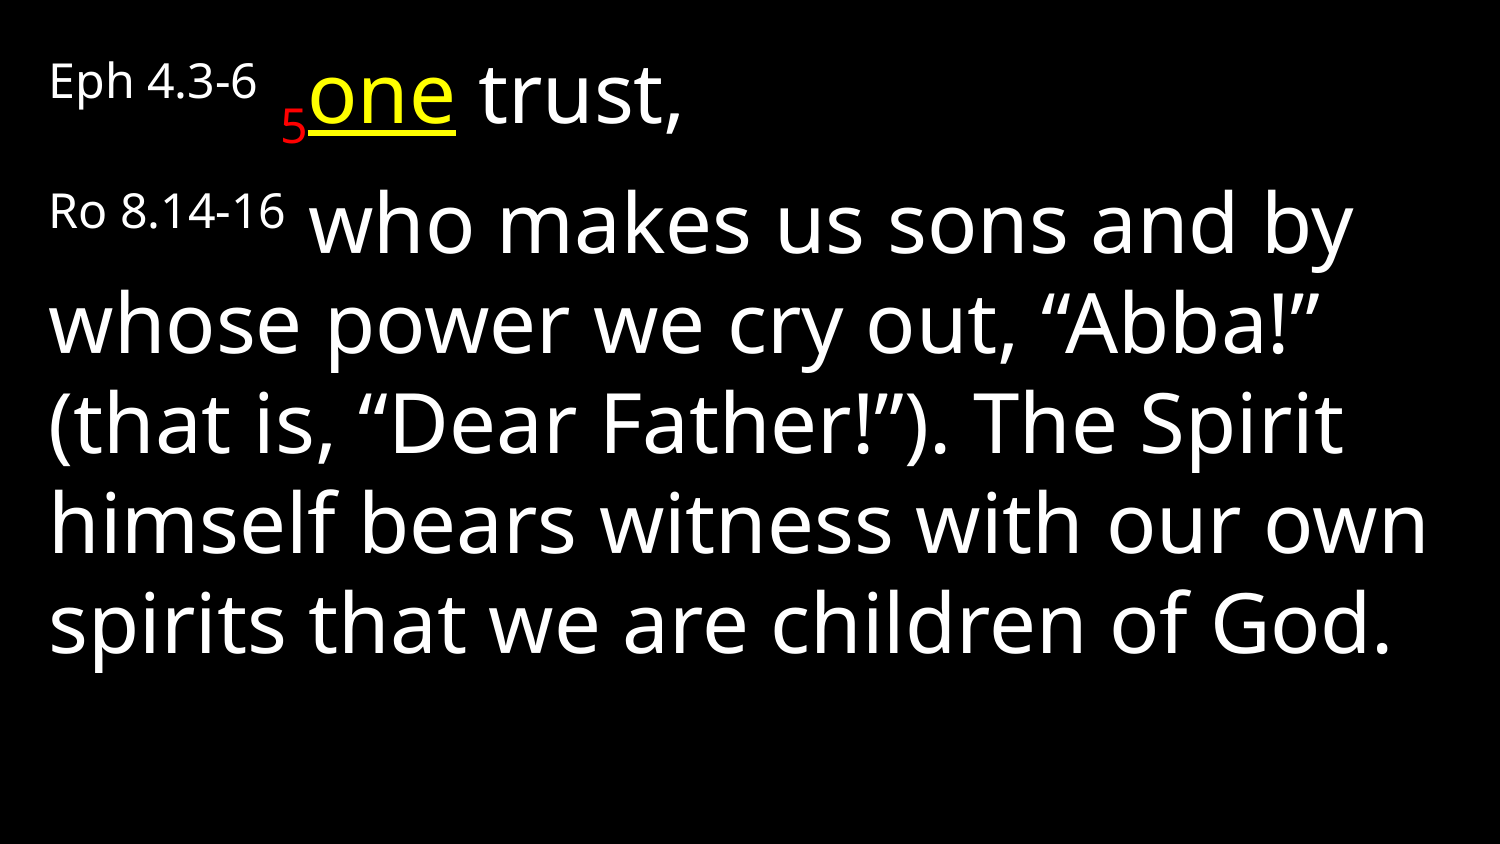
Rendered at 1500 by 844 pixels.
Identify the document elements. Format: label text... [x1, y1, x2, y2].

subtitle Eph 4.3-6 5one trust, Ro 8.14-16 who makes us sons and by whose power we cry out, “Abba!” (that is, “Dear Father!”). The Spirit himself bears witness with our own spirits that we are children of God. [37, 34, 1463, 822]
